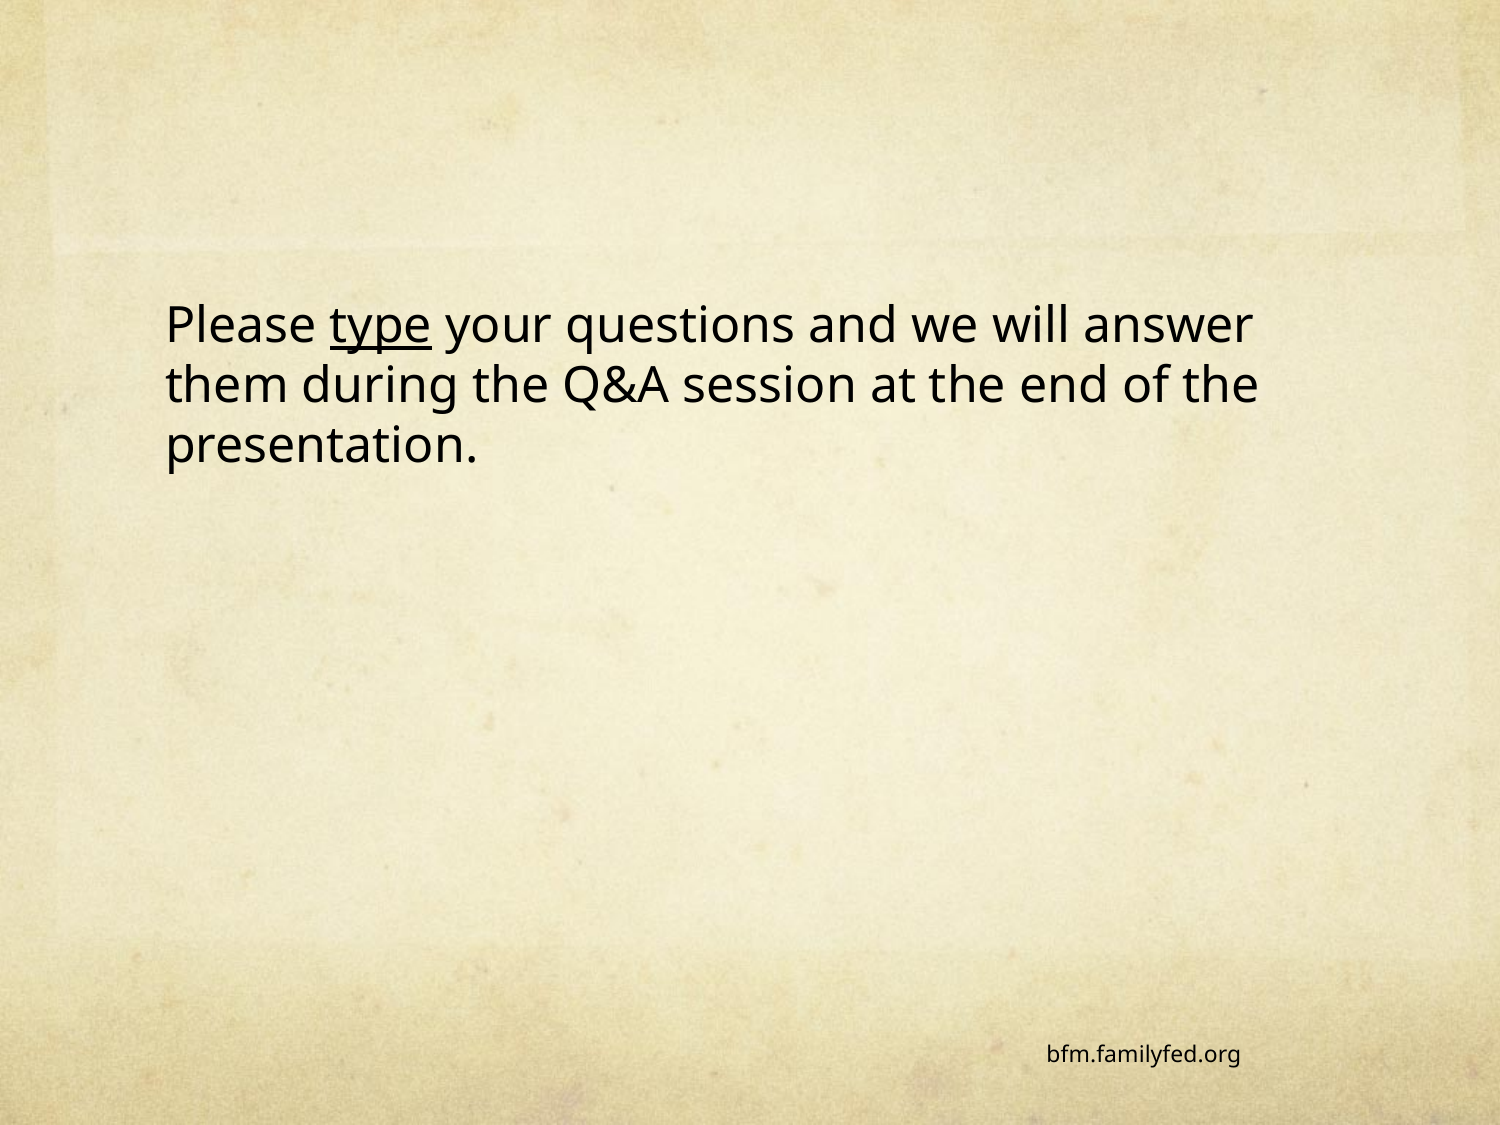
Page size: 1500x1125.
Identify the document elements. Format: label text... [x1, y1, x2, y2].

list Please type your questions and we will answer them during the Q&A session at the end of the presentation. [150, 284, 1350, 950]
picture [0, 0, 1500, 1125]
footer bfm.familyfed.org [646, 1034, 1257, 1077]
